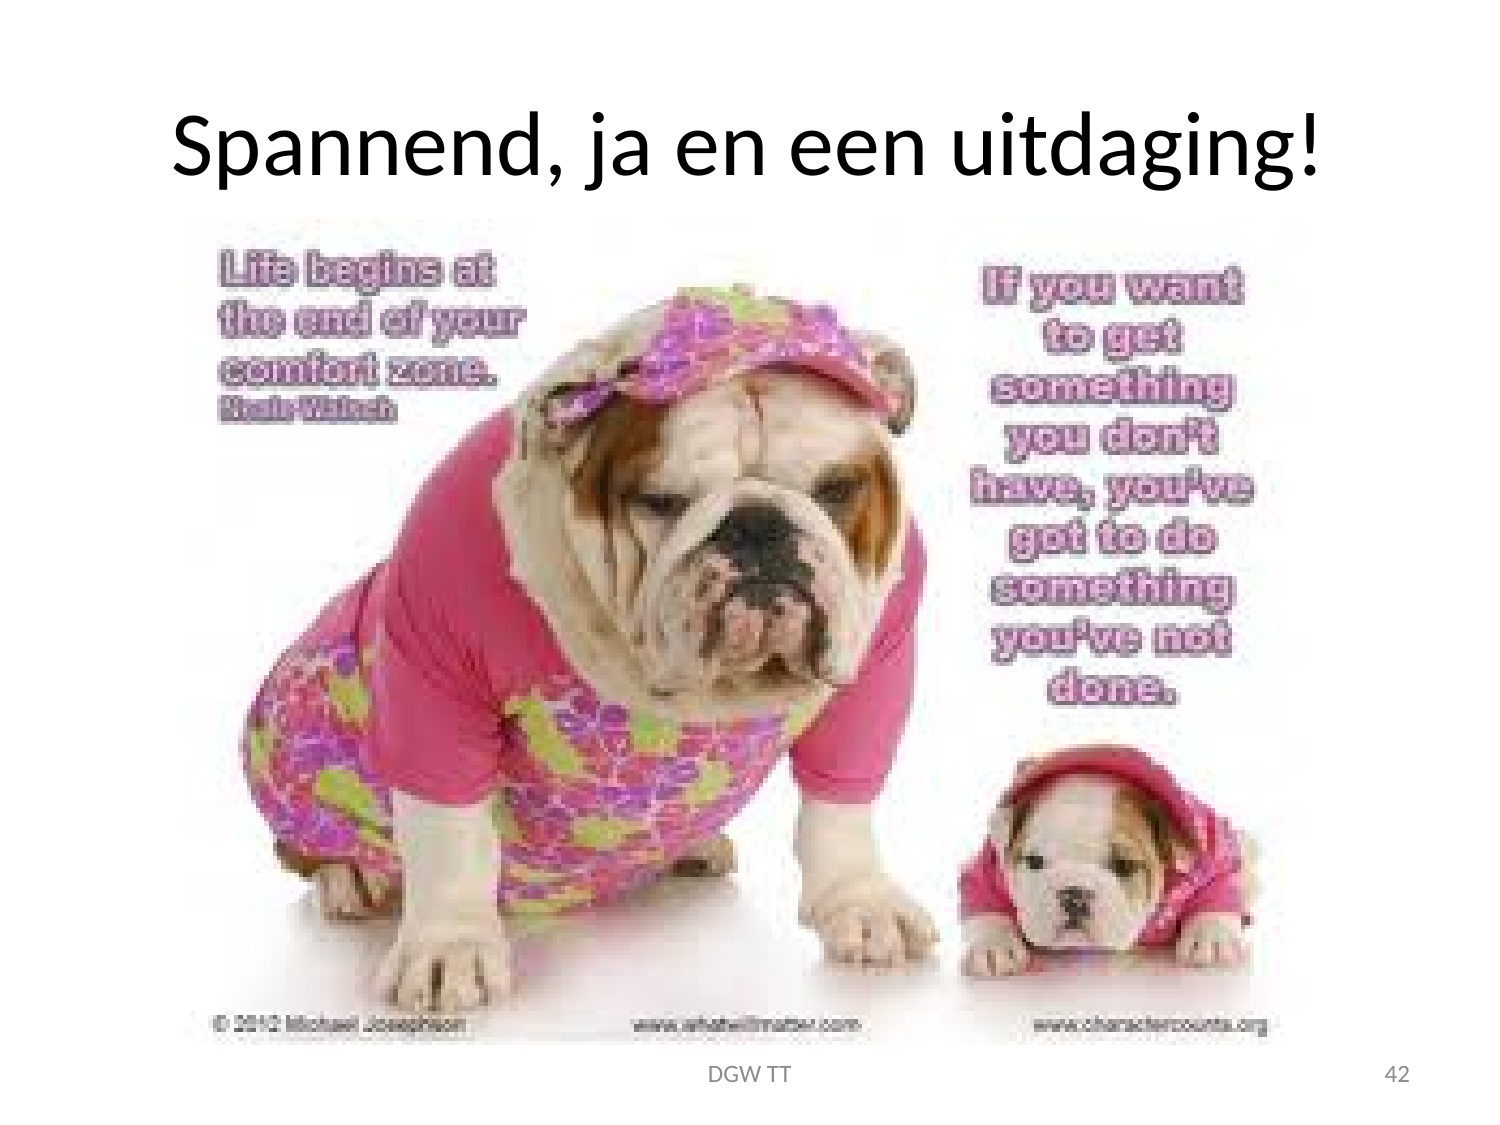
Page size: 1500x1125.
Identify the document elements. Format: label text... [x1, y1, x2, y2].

footer DGW TT [512, 1057, 988, 1103]
picture [182, 219, 1306, 1050]
title Spannend, ja en een uitdaging! [75, 45, 1425, 233]
slide_number 42 [1074, 1042, 1425, 1103]
